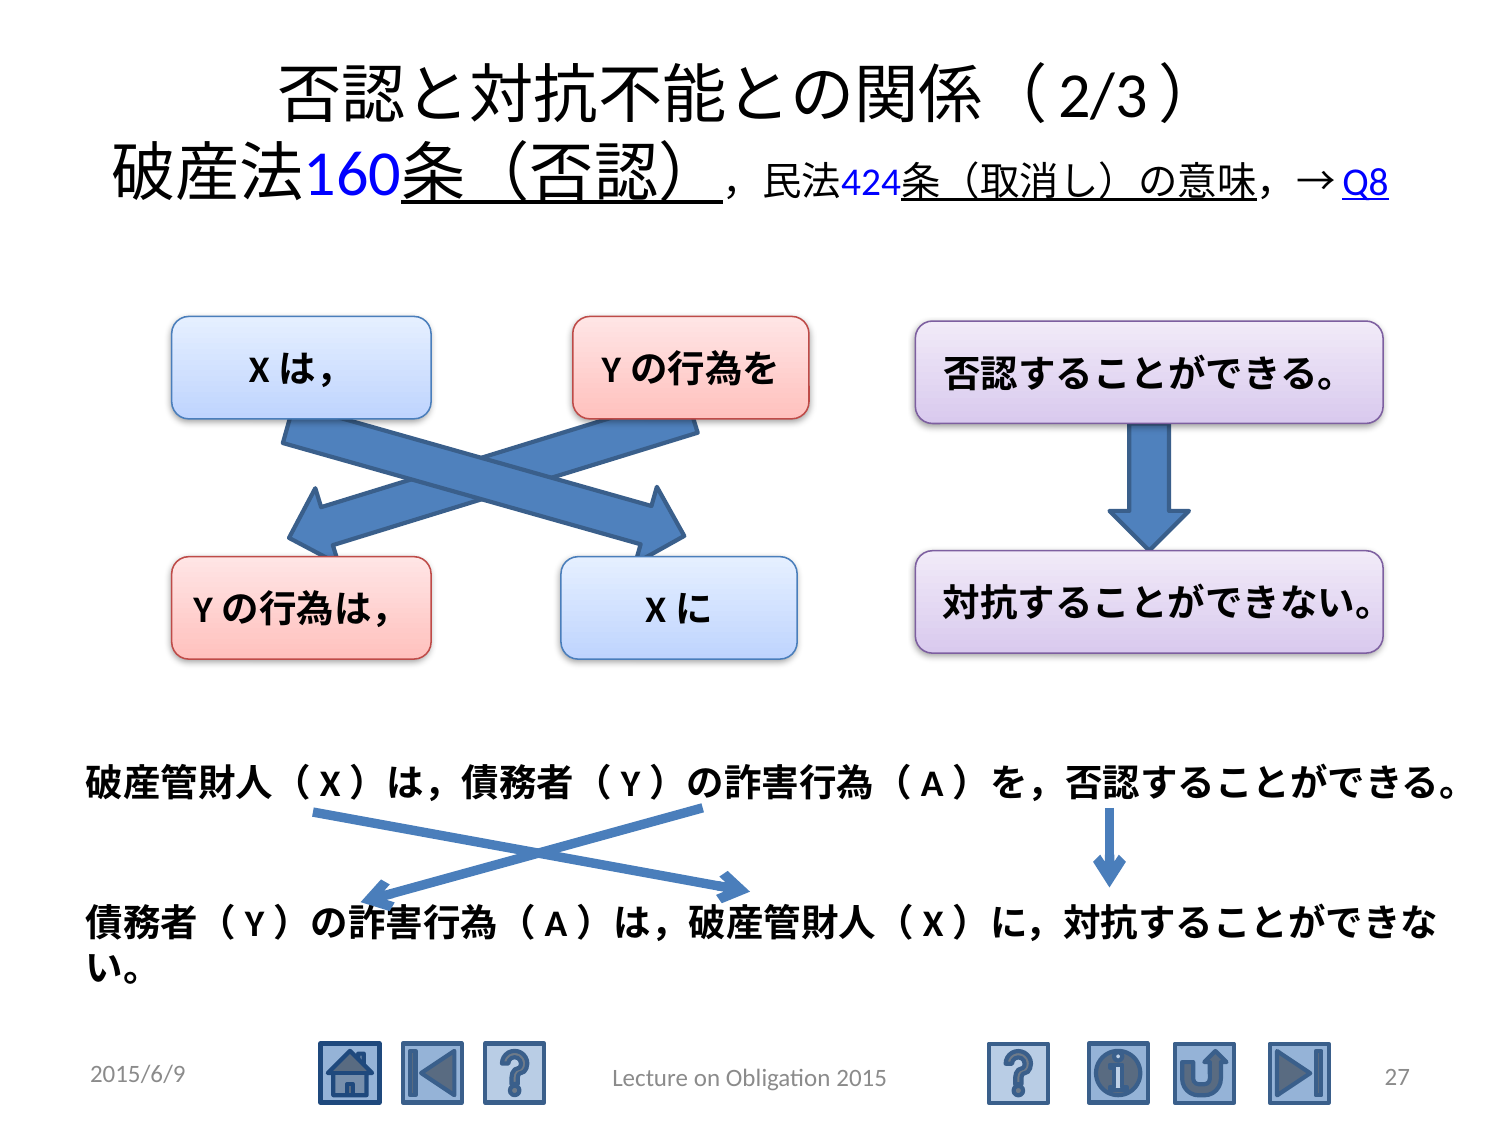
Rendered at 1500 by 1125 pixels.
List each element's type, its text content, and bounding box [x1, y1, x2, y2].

text_box 対抗することができない。 [914, 549, 1384, 654]
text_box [360, 899, 703, 903]
text_box 否認することができる。 [914, 320, 1384, 425]
text_box 破産管財人（X）は，債務者（Y）の詐害行為（A）を，否認することができる。 [70, 751, 1459, 812]
text_box [1107, 432, 1191, 548]
text_box Yの行為を [572, 315, 810, 420]
text_box Xに [560, 555, 798, 660]
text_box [312, 811, 751, 892]
title 否認と対抗不能との関係（2/3） 破産法160条（否認），民法424条（取消し）の意味，→Q8 [75, 45, 1425, 233]
text_box [280, 427, 687, 554]
text_box 債務者（Y）の詐害行為（A）は，破産管財人（X）に，対抗することができない。 [70, 891, 1459, 997]
slide_number 27 [1074, 1045, 1425, 1106]
text_box [483, 425, 700, 478]
text_box [287, 480, 480, 554]
footer Lecture on Obligation 2015 [512, 1046, 988, 1107]
text_box Xは， [170, 315, 432, 420]
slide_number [75, 1042, 425, 1103]
text_box Yの行為は， [170, 555, 432, 660]
